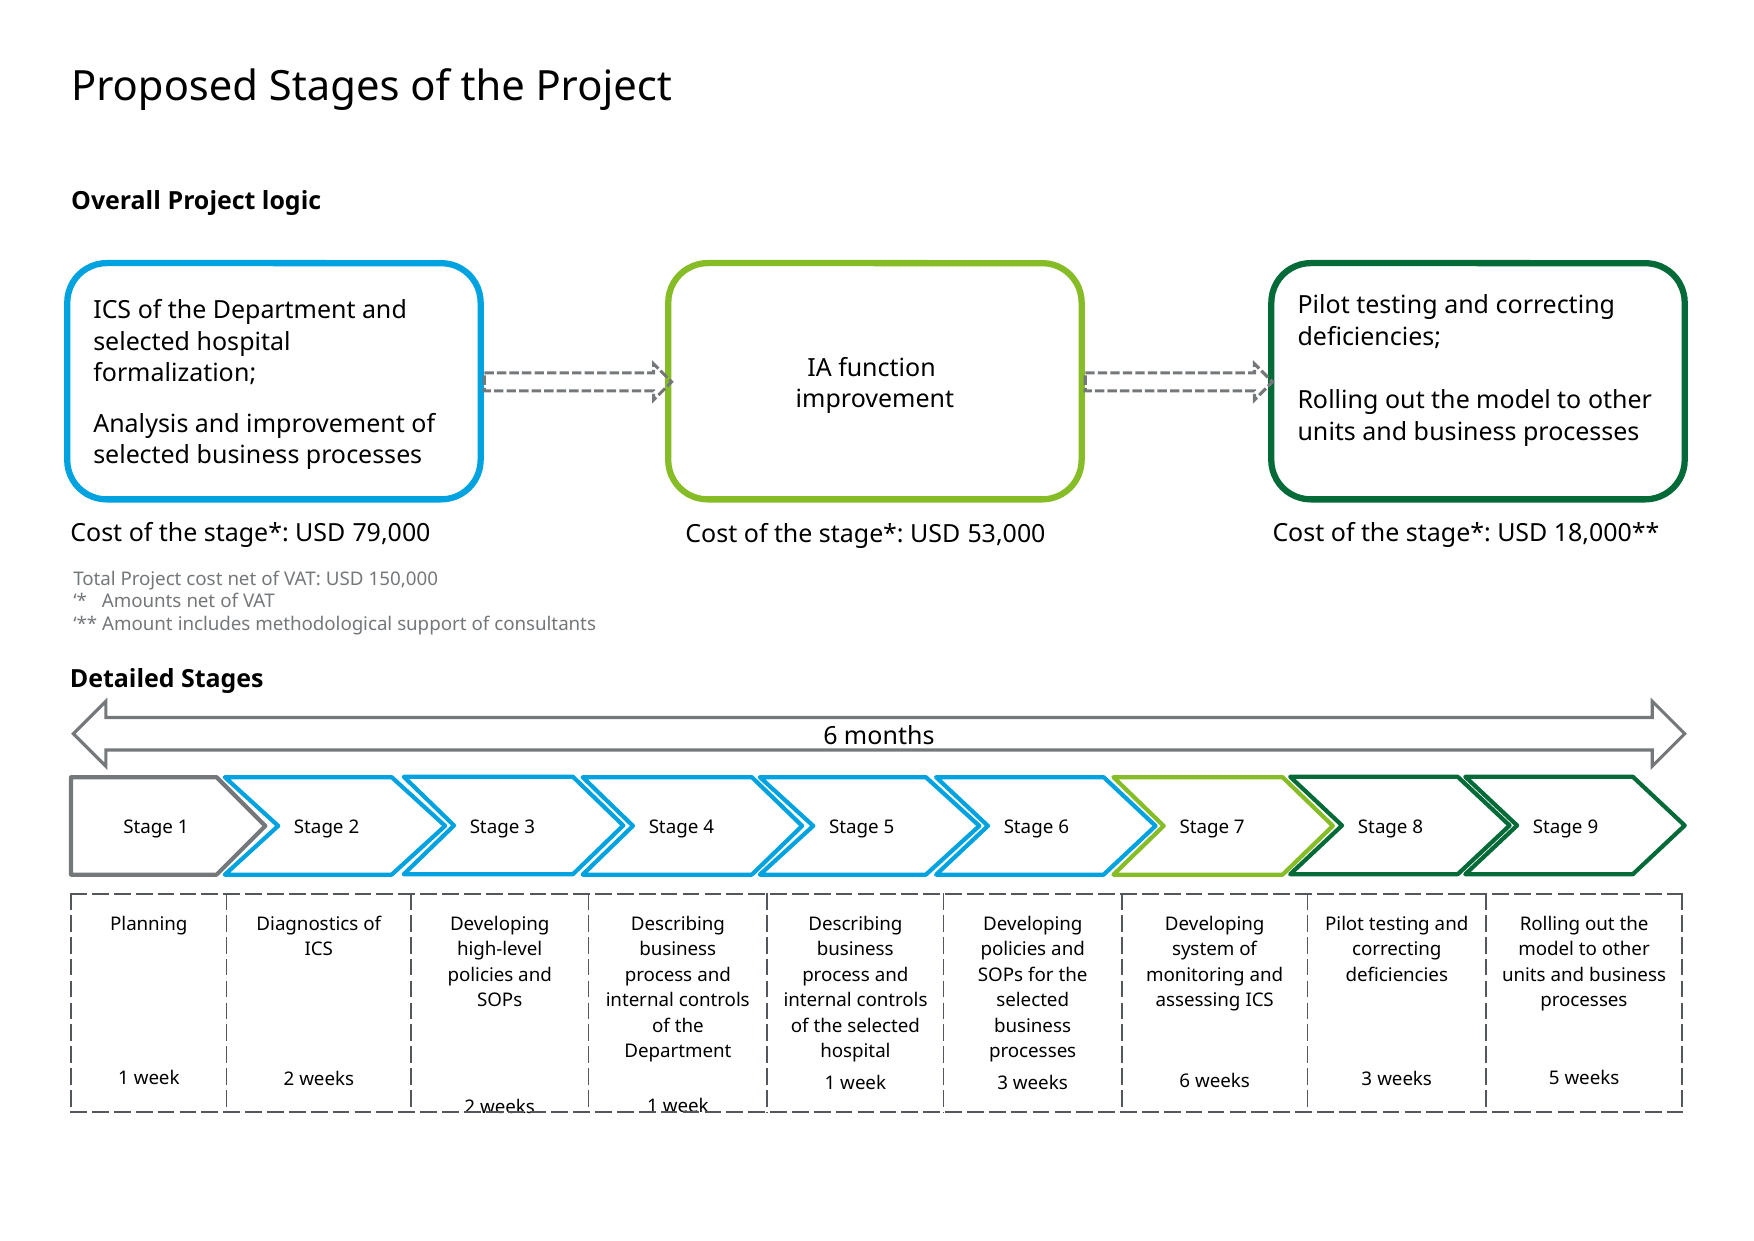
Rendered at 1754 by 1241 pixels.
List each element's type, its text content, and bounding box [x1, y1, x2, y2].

table_header Describing business process and internal controls of the Department 1 week [588, 894, 767, 1112]
text_box [1085, 363, 1273, 400]
text_box Stage 5 [757, 775, 982, 877]
text_box Pilot testing and correcting deficiencies; Rolling out the model to other units and business processes [1271, 263, 1685, 500]
text_box Stage 1 [68, 775, 268, 877]
table_header Diagnostics of ICS 2 weeks [227, 894, 411, 1112]
text_box Stage 6 [934, 775, 1158, 877]
table_header Developing high-level policies and SOPs 2 weeks [411, 894, 588, 1112]
text_box Stage 2 [222, 775, 448, 877]
text_box [484, 363, 672, 400]
text_box Stage 4 [580, 775, 805, 877]
text_box Detailed Stages [69, 662, 893, 693]
table_header Describing business process and internal controls of the selected hospital 1 week [767, 894, 944, 1112]
text_box Stage 3 [401, 774, 626, 877]
text_box Cost of the stage*: USD 53,000 [685, 517, 1097, 548]
text_box Stage 7 [1111, 775, 1335, 877]
text_box ICS of the Department and selected hospital formalization; Analysis and improvement of selected business processes [67, 263, 481, 500]
text_box Cost of the stage*: USD 18,000** [1272, 516, 1722, 547]
table_header Developing policies and SOPs for the selected business processes 3 weeks [944, 894, 1122, 1112]
text_box IA function improvement [668, 263, 1082, 500]
text_box Overall Project logic [71, 184, 894, 215]
text_box Stage 9 [1463, 774, 1687, 877]
text_box Cost of the stage*: USD 79,000 [70, 516, 482, 547]
text_box Total Project cost net of VAT: USD 150,000 ‘* Amounts net of VAT ‘** Amount includes methodological support of consultants [73, 566, 1224, 657]
table_header Rolling out the model to other units and business processes 5 weeks [1486, 894, 1682, 1112]
table_header Planning 1 week [71, 894, 227, 1112]
title Proposed Stages of the Project [71, 58, 1683, 120]
table_header Developing system of monitoring and assessing ICS 6 weeks [1122, 894, 1308, 1112]
text_box 6 months [73, 701, 1685, 767]
text_box Stage 8 [1288, 774, 1512, 877]
table_header Pilot testing and correcting deficiencies 3 weeks [1308, 894, 1486, 1112]
